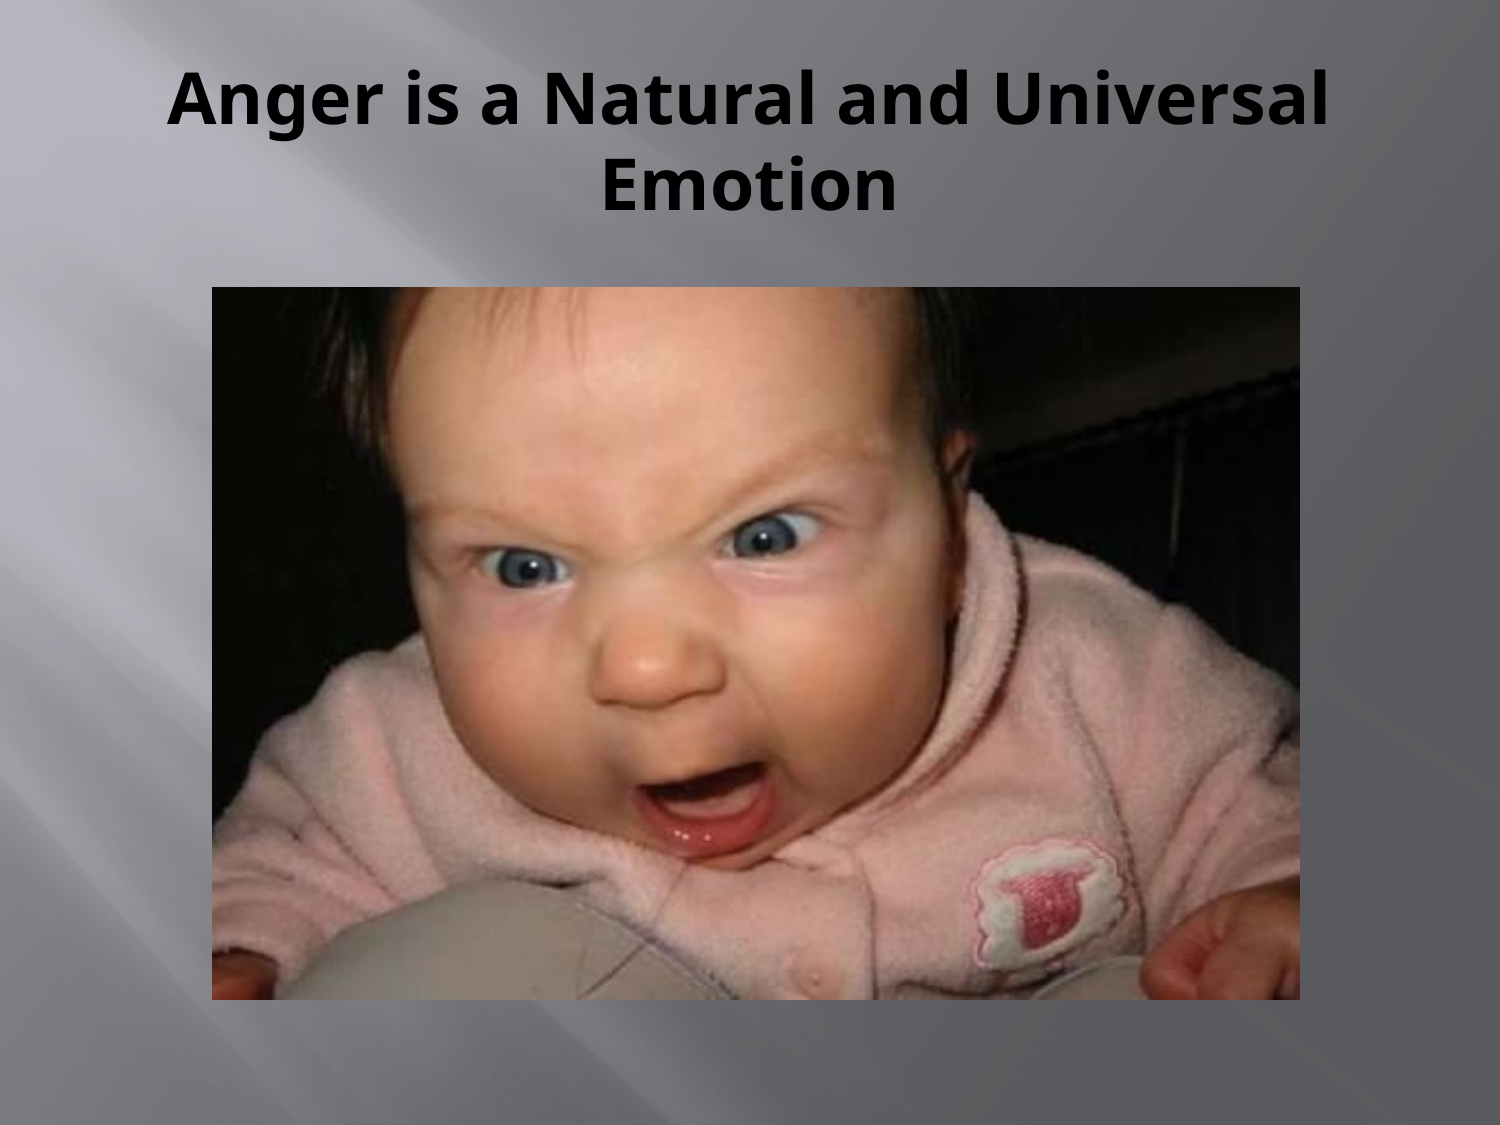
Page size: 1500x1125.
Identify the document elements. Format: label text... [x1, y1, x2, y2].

title Anger is a Natural and Universal Emotion [75, 45, 1425, 233]
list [212, 287, 1301, 1001]
